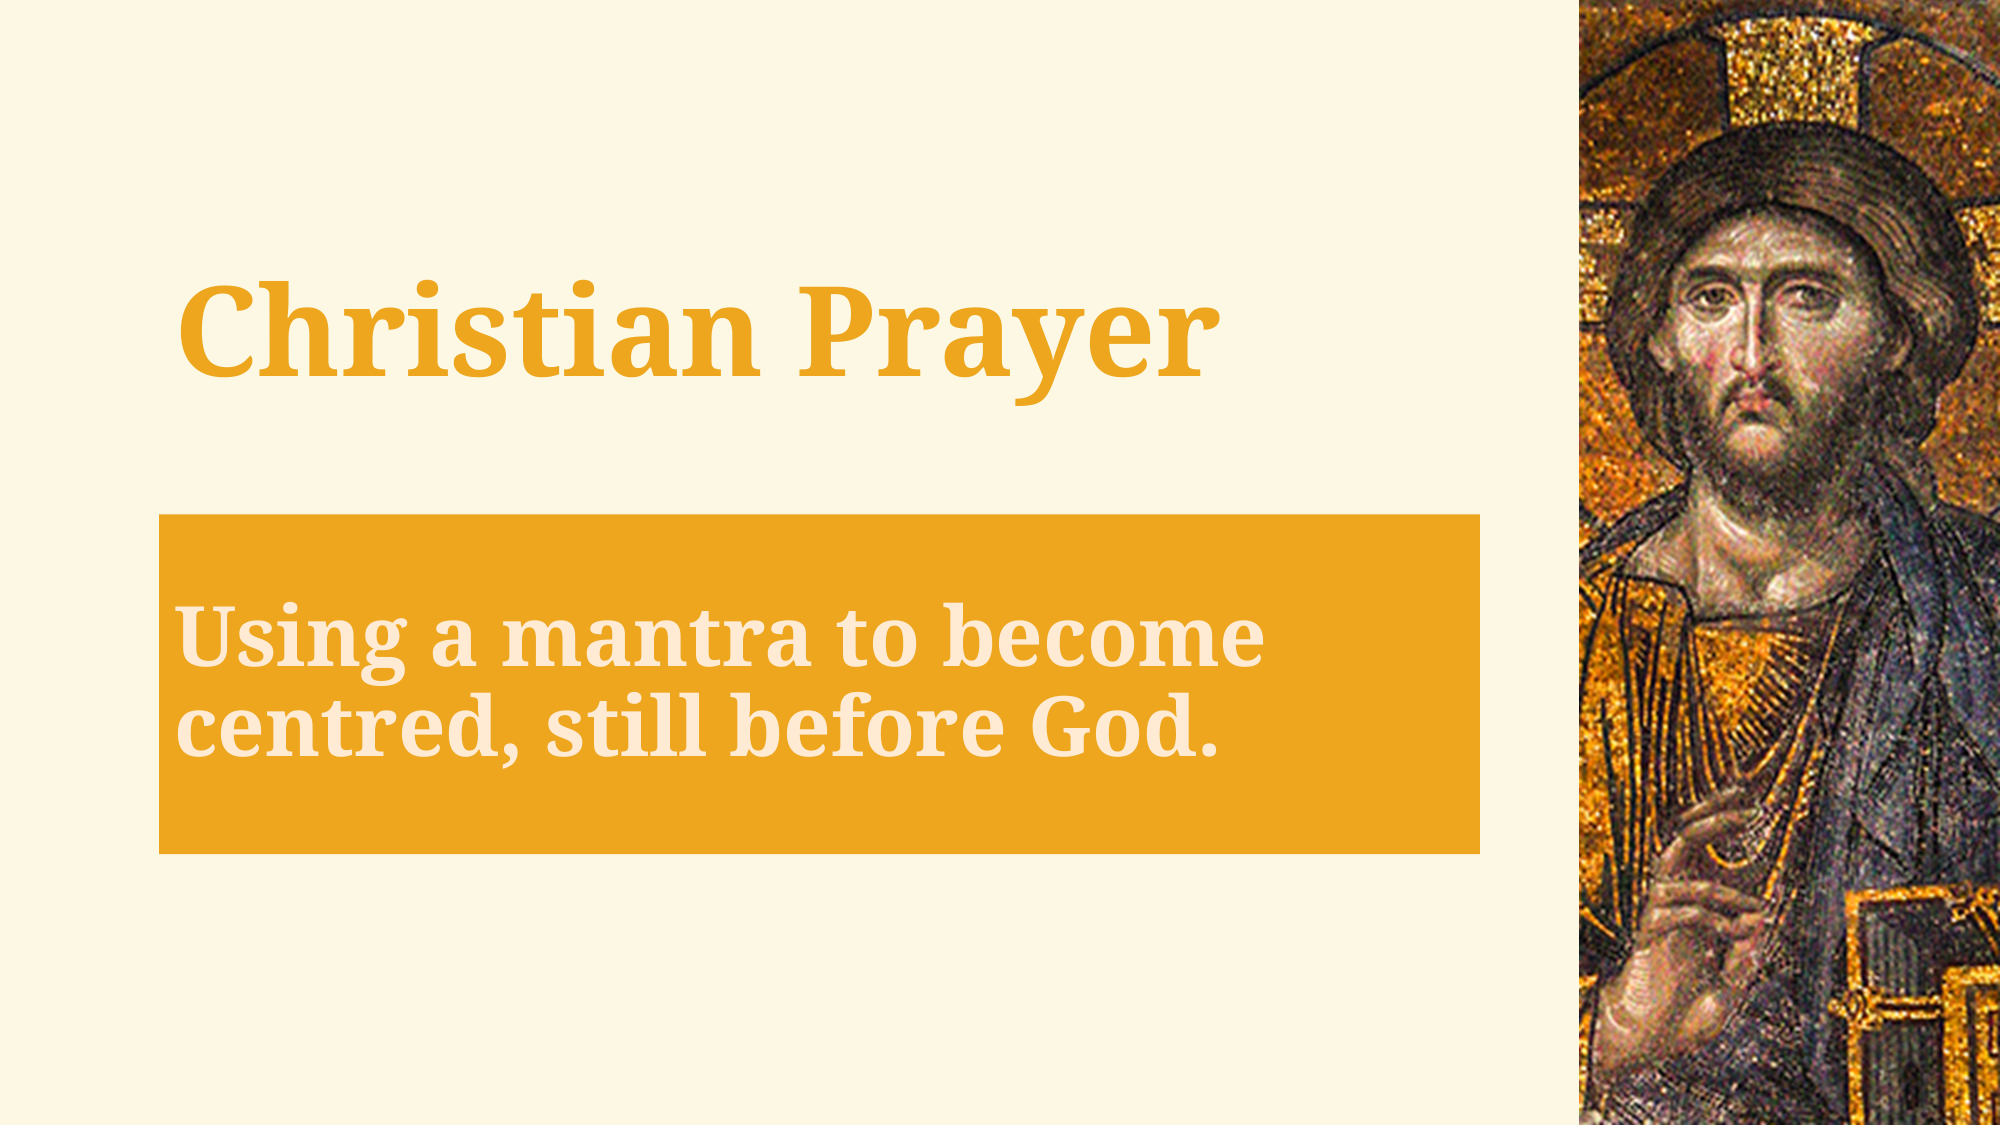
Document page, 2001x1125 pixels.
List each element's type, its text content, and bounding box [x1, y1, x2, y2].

picture [1579, 0, 2000, 1125]
subtitle Using a mantra to become centred, still before God. [159, 514, 1480, 855]
title Christian Prayer [159, 22, 1358, 411]
